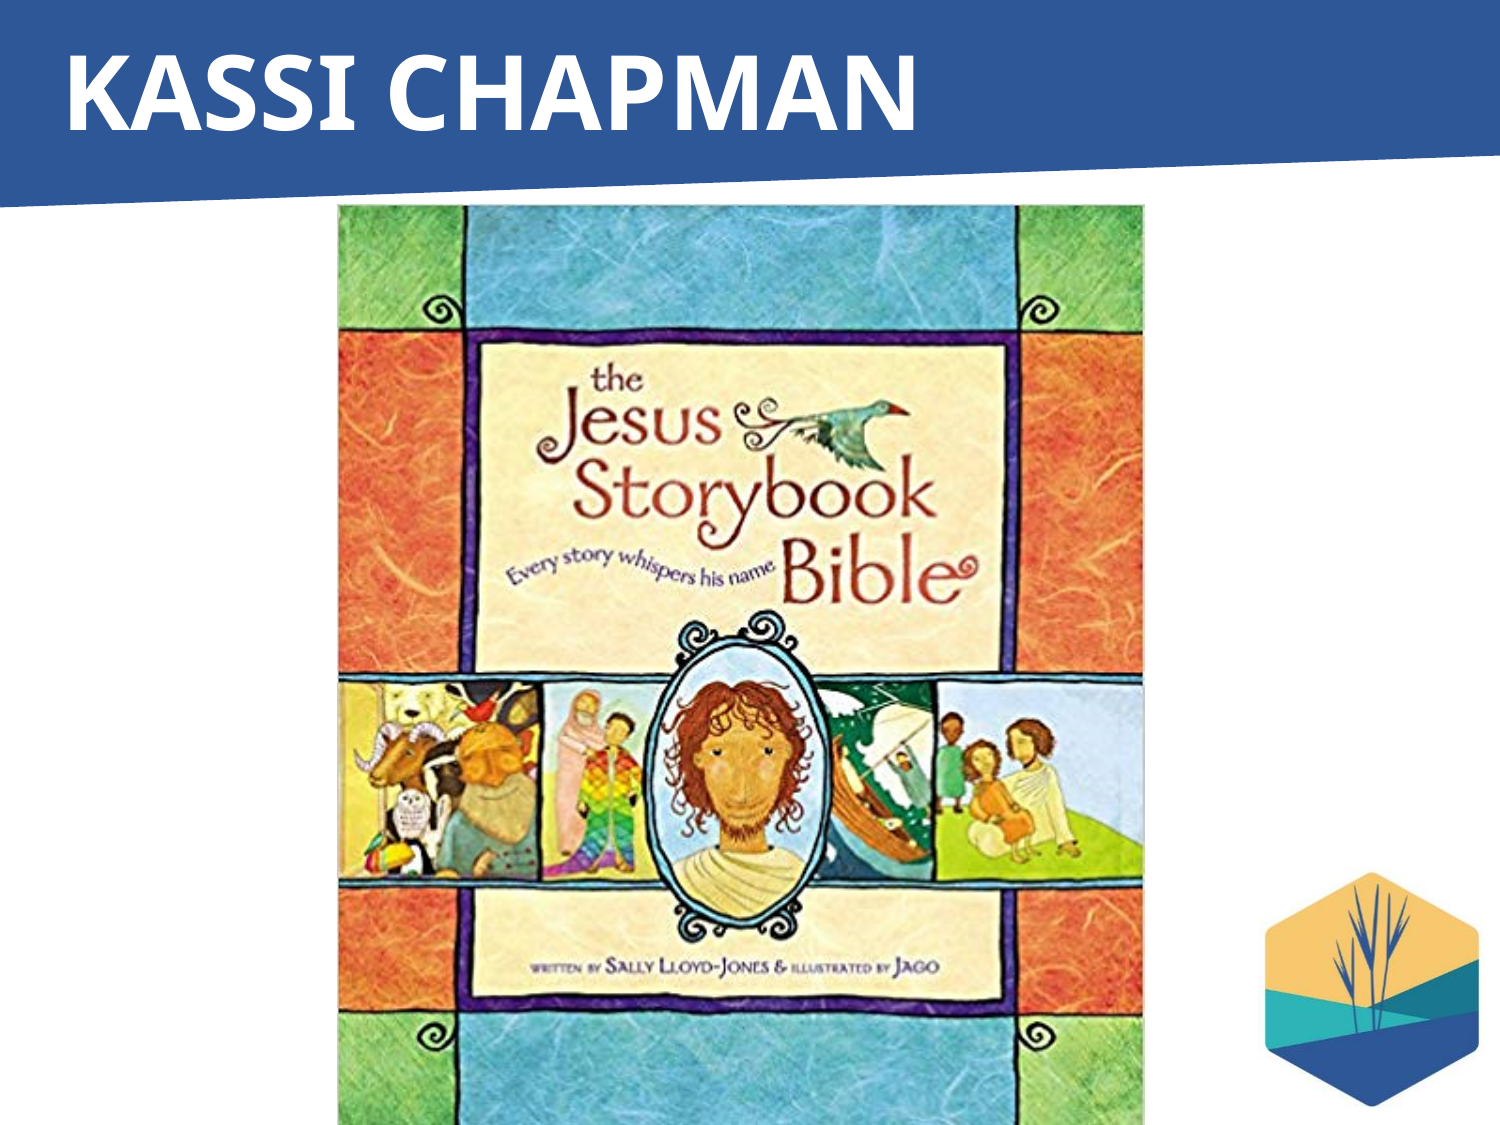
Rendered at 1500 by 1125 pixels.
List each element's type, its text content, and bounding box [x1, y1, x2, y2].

picture [1258, 867, 1486, 1112]
picture [337, 204, 1145, 1125]
title KASSI CHAPMAN [46, 10, 1500, 184]
